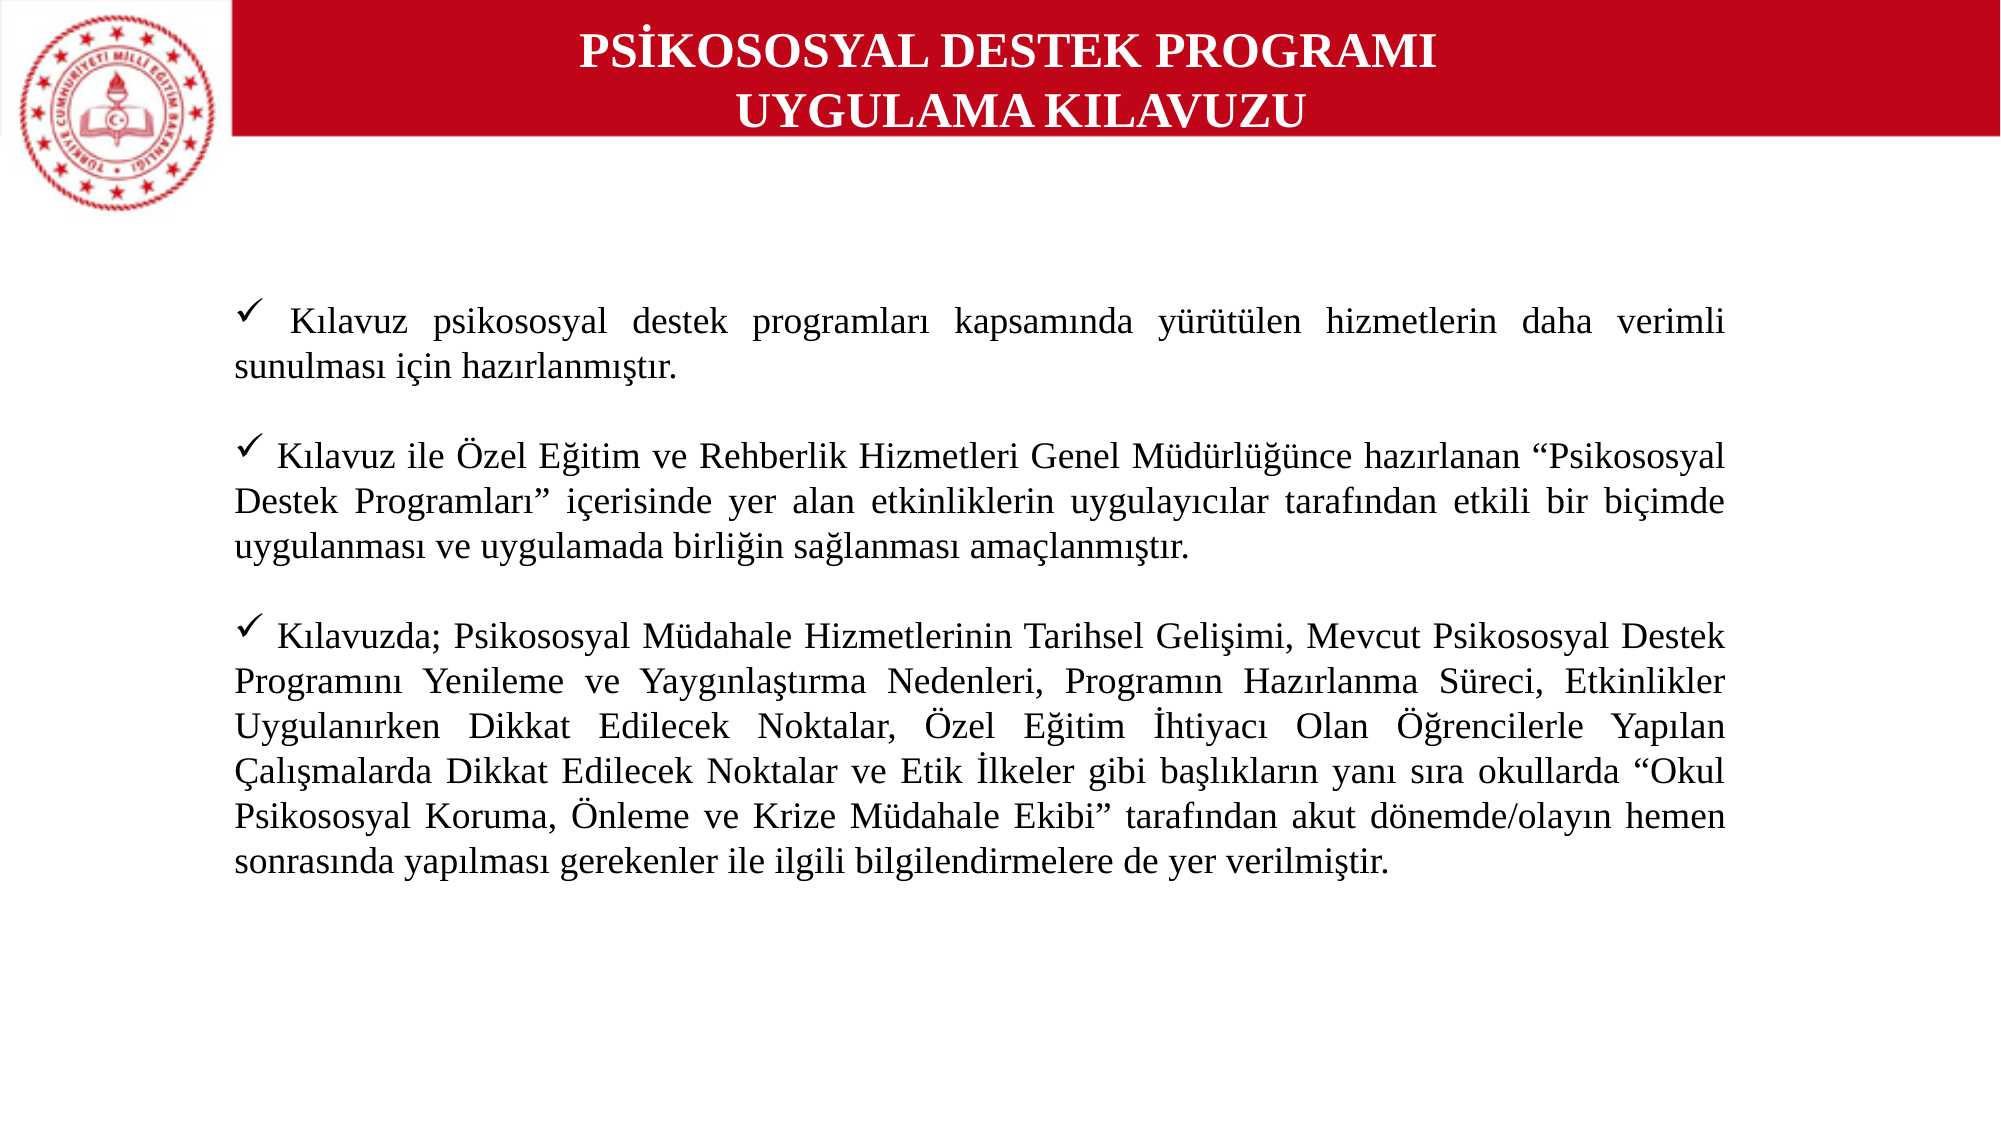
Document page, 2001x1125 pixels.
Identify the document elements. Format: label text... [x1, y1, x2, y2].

text_box PSİKOSOSYAL DESTEK PROGRAMI UYGULAMA KILAVUZU [496, 9, 1547, 145]
text_box Kılavuz psikososyal destek programları kapsamında yürütülen hizmetlerin daha verimli sunulması için hazırlanmıştır. Kılavuz ile Özel Eğitim ve Rehberlik Hizmetleri Genel Müdürlüğünce hazırlanan “Psikososyal Destek Programları” içerisinde yer alan etkinliklerin uygulayıcılar tarafından etkili bir biçimde uygulanması ve uygulamada birliğin sağlanması amaçlanmıştır. Kılavuzda; Psikososyal Müdahale Hizmetlerinin Tarihsel Gelişimi, Mevcut Psikososyal Destek Programını Yenileme ve Yaygınlaştırma Nedenleri, Programın Hazırlanma Süreci, Etkinlikler Uygulanırken Dikkat Edilecek Noktalar, Özel Eğitim İhtiyacı Olan Öğrencilerle Yapılan Çalışmalarda Dikkat Edilecek Noktalar ve Etik İlkeler gibi başlıkların yanı sıra okullarda “Okul Psikososyal Koruma, Önleme ve Krize Müdahale Ekibi” tarafından akut dönemde/olayın hemen sonrasında yapılması gerekenler ile ilgili bilgilendirmelere de yer verilmiştir. [219, 288, 1743, 889]
picture [0, 0, 2001, 1125]
